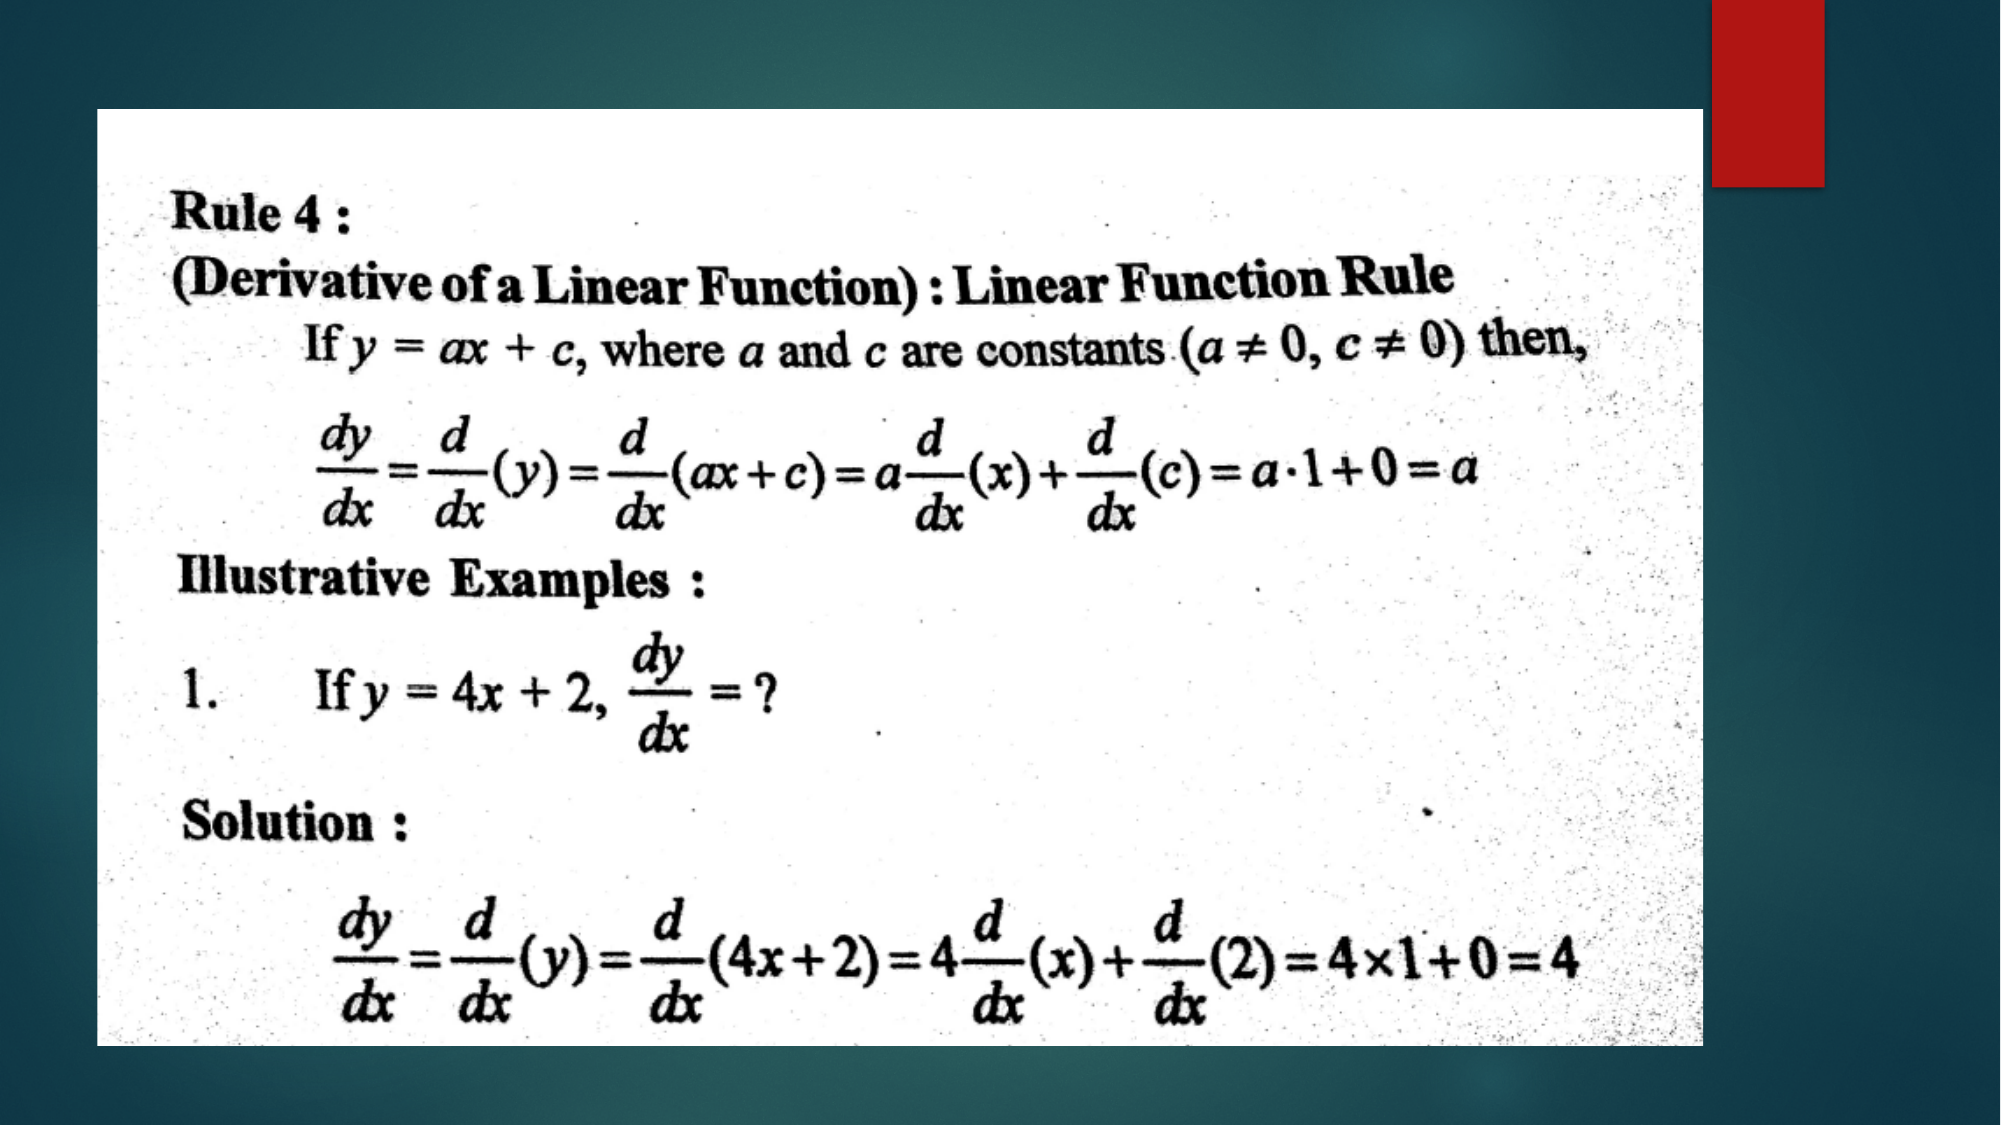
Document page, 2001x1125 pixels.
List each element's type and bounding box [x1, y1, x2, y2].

picture [0, 0, 1704, 1125]
